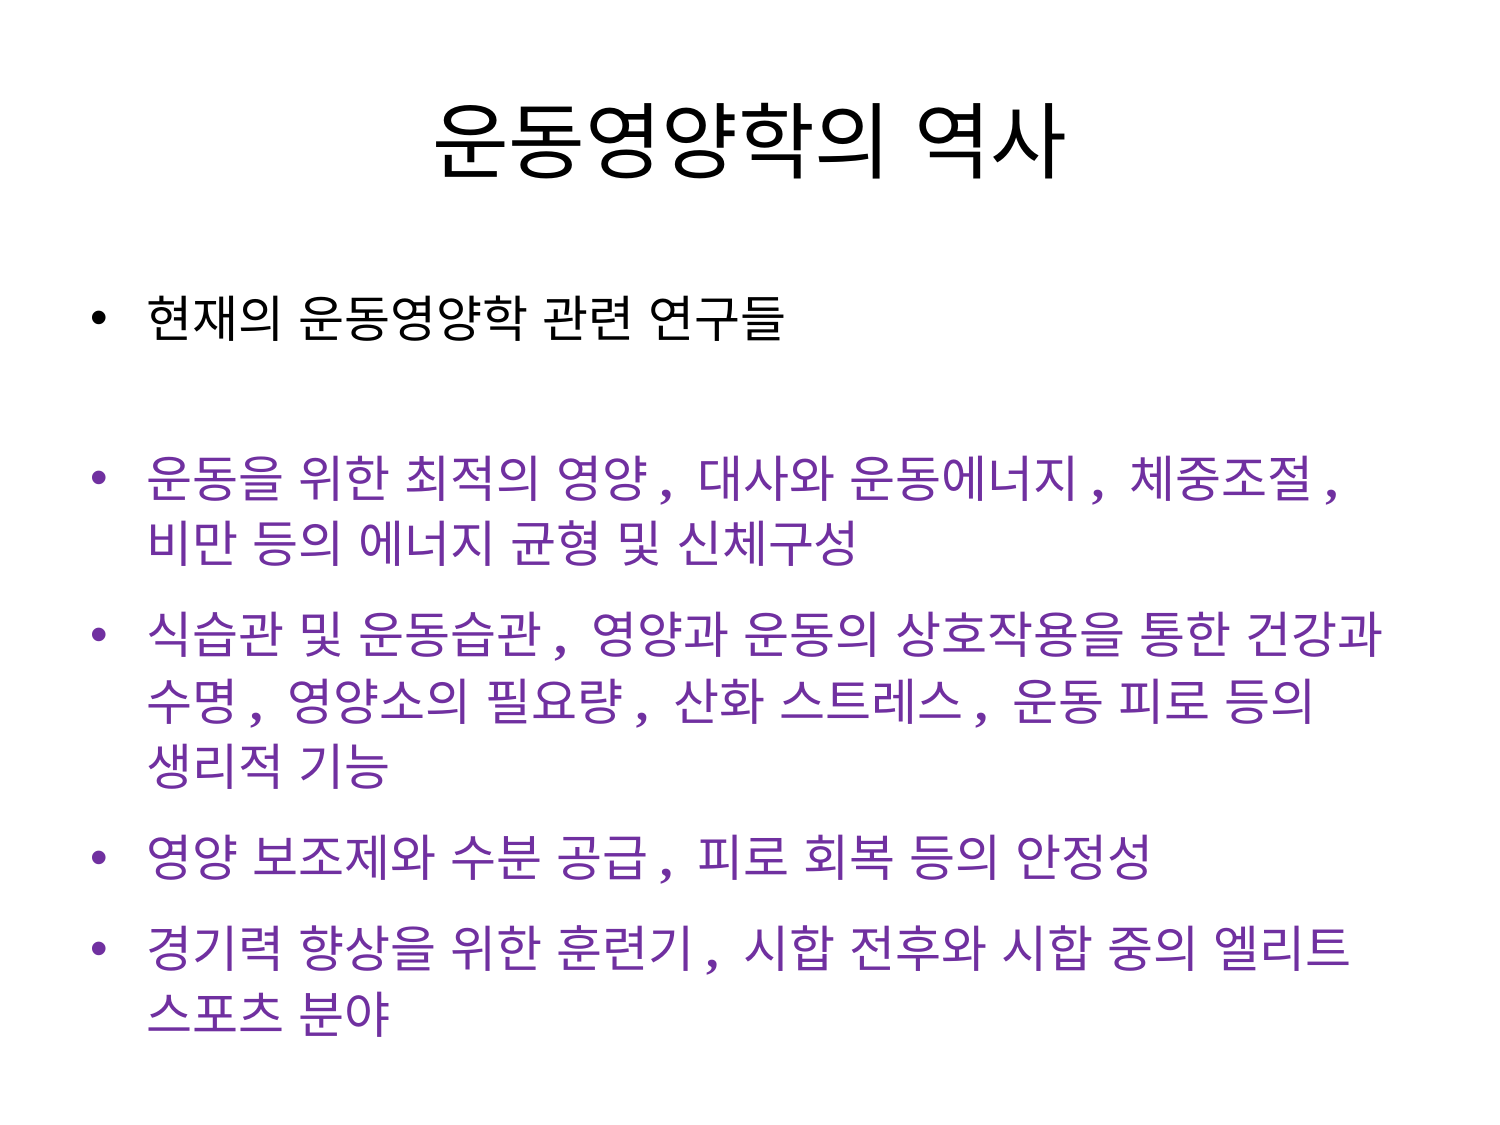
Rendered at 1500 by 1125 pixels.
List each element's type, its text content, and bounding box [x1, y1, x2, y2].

list 현재의 운동영양학 관련 연구들 운동을 위한 최적의 영양, 대사와 운동에너지, 체중조절, 비만 등의 에너지 균형 및 신체구성 식습관 및 운동습관, 영양과 운동의 상호작용을 통한 건강과 수명, 영양소의 필요량, 산화 스트레스, 운동 피로 등의 생리적 기능 영양 보조제와 수분 공급, 피로 회복 등의 안정성 경기력 향상을 위한 훈련기, 시합 전후와 시합 중의 엘리트 스포츠 분야 [75, 273, 1425, 1083]
title 운동영양학의 역사 [75, 45, 1425, 233]
